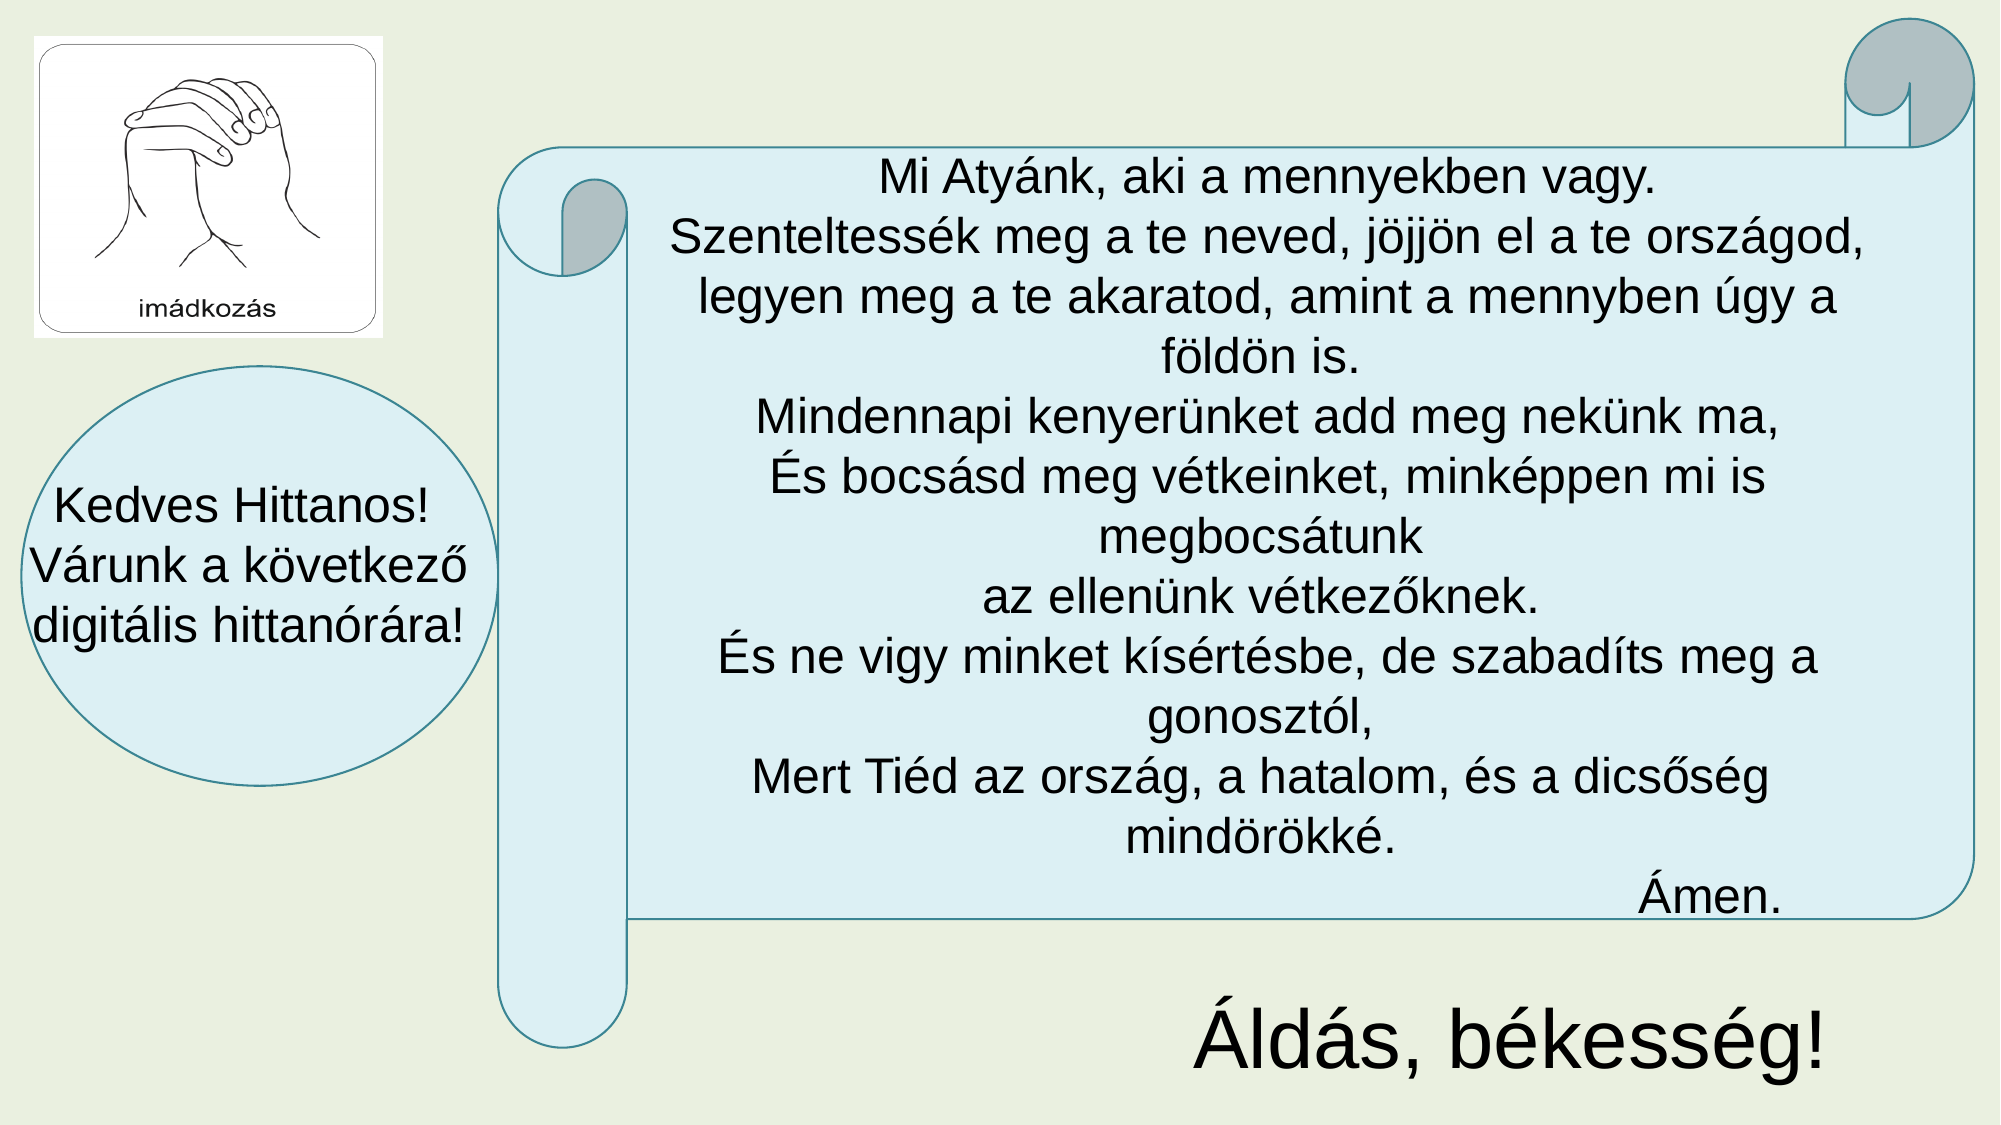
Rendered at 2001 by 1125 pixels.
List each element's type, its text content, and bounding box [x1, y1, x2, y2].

text_box [40, 660, 480, 787]
text_box Mi Atyánk, aki a mennyekben vagy. Szenteltessék meg a te neved, jöjjön el a te országod, legyen meg a te akaratod, amint a mennyben úgy a földön is. Mindennapi kenyerünket add meg nekünk ma, És bocsásd meg vétkeinket, minképpen mi is megbocsátunk az ellenünk vétkezőknek. És ne vigy minket kísértésbe, de szabadíts meg a gonosztól, Mert Tiéd az ország, a hatalom, és a dicsőség mindörökké. Ámen. [497, 17, 1976, 1049]
text_box Áldás, békesség! [999, 977, 2000, 1093]
text_box Kedves Hittanos! Várunk a következő digitális hittanórára! [0, 464, 497, 660]
picture [34, 36, 384, 338]
text_box [56, 365, 463, 464]
